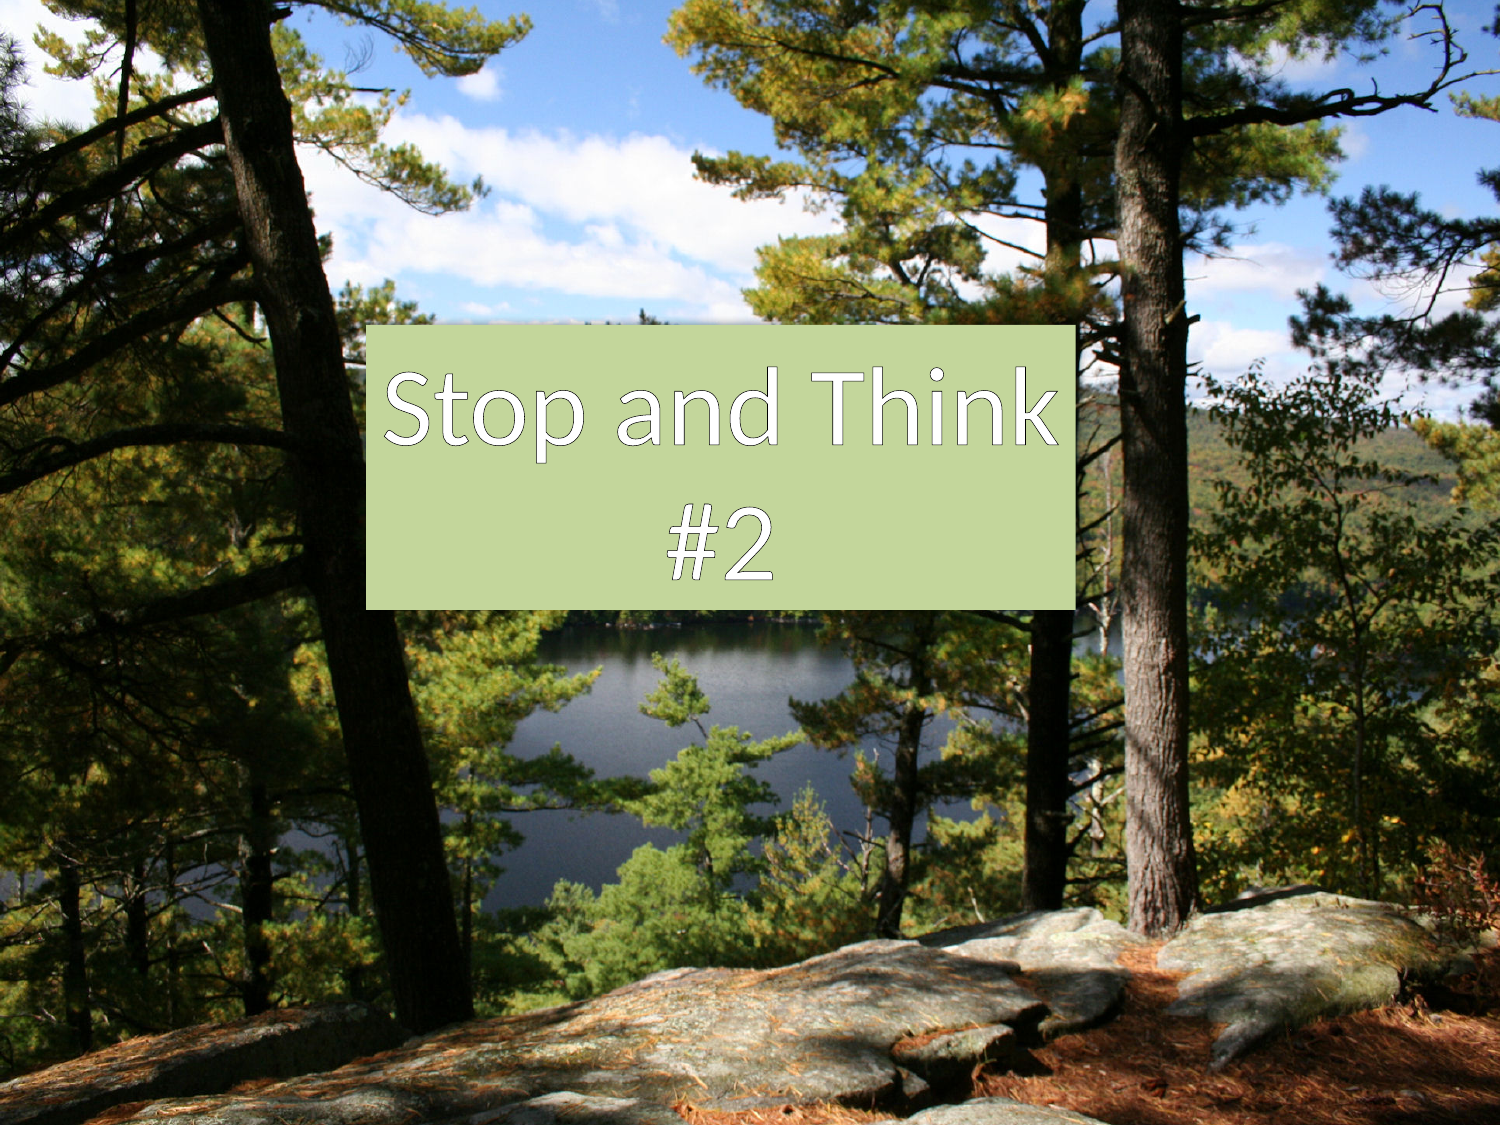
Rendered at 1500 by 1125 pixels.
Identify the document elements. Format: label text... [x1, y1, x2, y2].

text_box Stop and Think #2 [366, 324, 1076, 610]
picture [0, 0, 1500, 1125]
